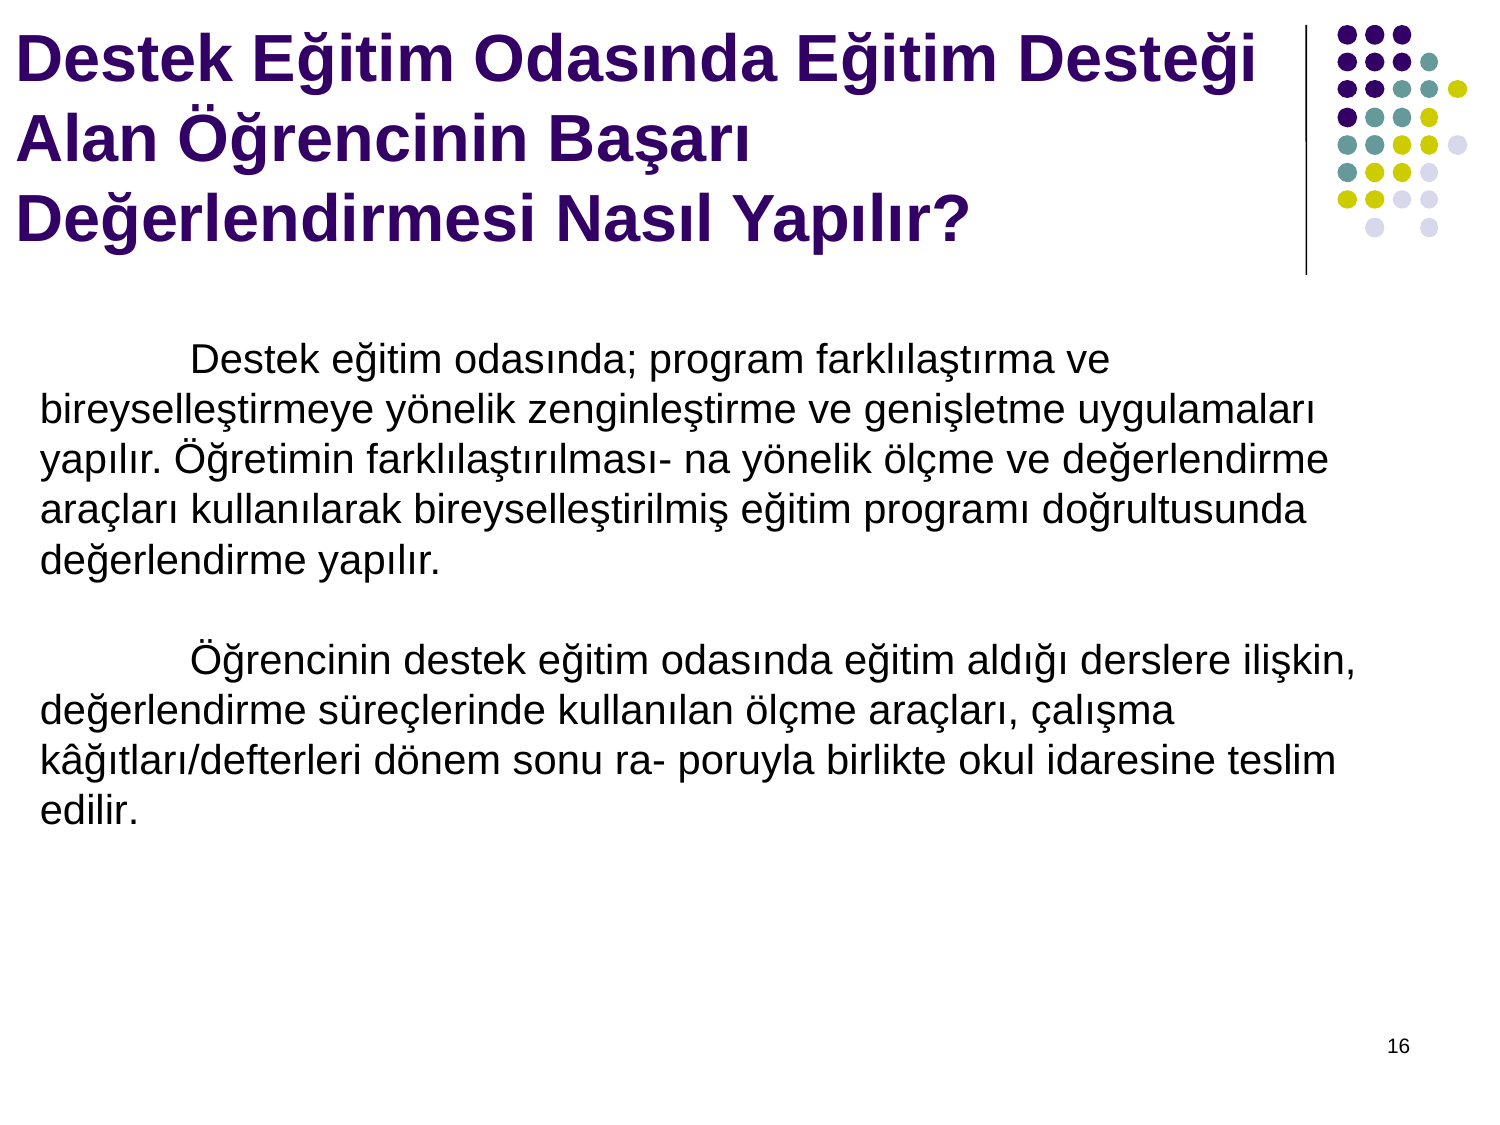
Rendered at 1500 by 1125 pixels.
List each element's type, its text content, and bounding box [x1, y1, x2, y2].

text_box Destek eğitim odasında; program farklılaştırma ve bireyselleştirmeye yönelik zenginleştirme ve genişletme uygulamaları yapılır. Öğretimin farklılaştırılması- na yönelik ölçme ve değerlendirme araçları kullanılarak bireyselleştirilmiş eğitim programı doğrultusunda değerlendirme yapılır. Öğrencinin destek eğitim odasında eğitim aldığı derslere ilişkin, değerlendirme süreçlerinde kullanılan ölçme araçları, çalışma kâğıtları/defterleri dönem sonu ra- poruyla birlikte okul idaresine teslim edilir. [24, 324, 1413, 840]
slide_number 16 [1074, 1024, 1426, 1101]
title Destek Eğitim Odasında Eğitim Desteği Alan Öğrencinin Başarı Değerlendirmesi Nasıl Yapılır? [0, 49, 1276, 263]
